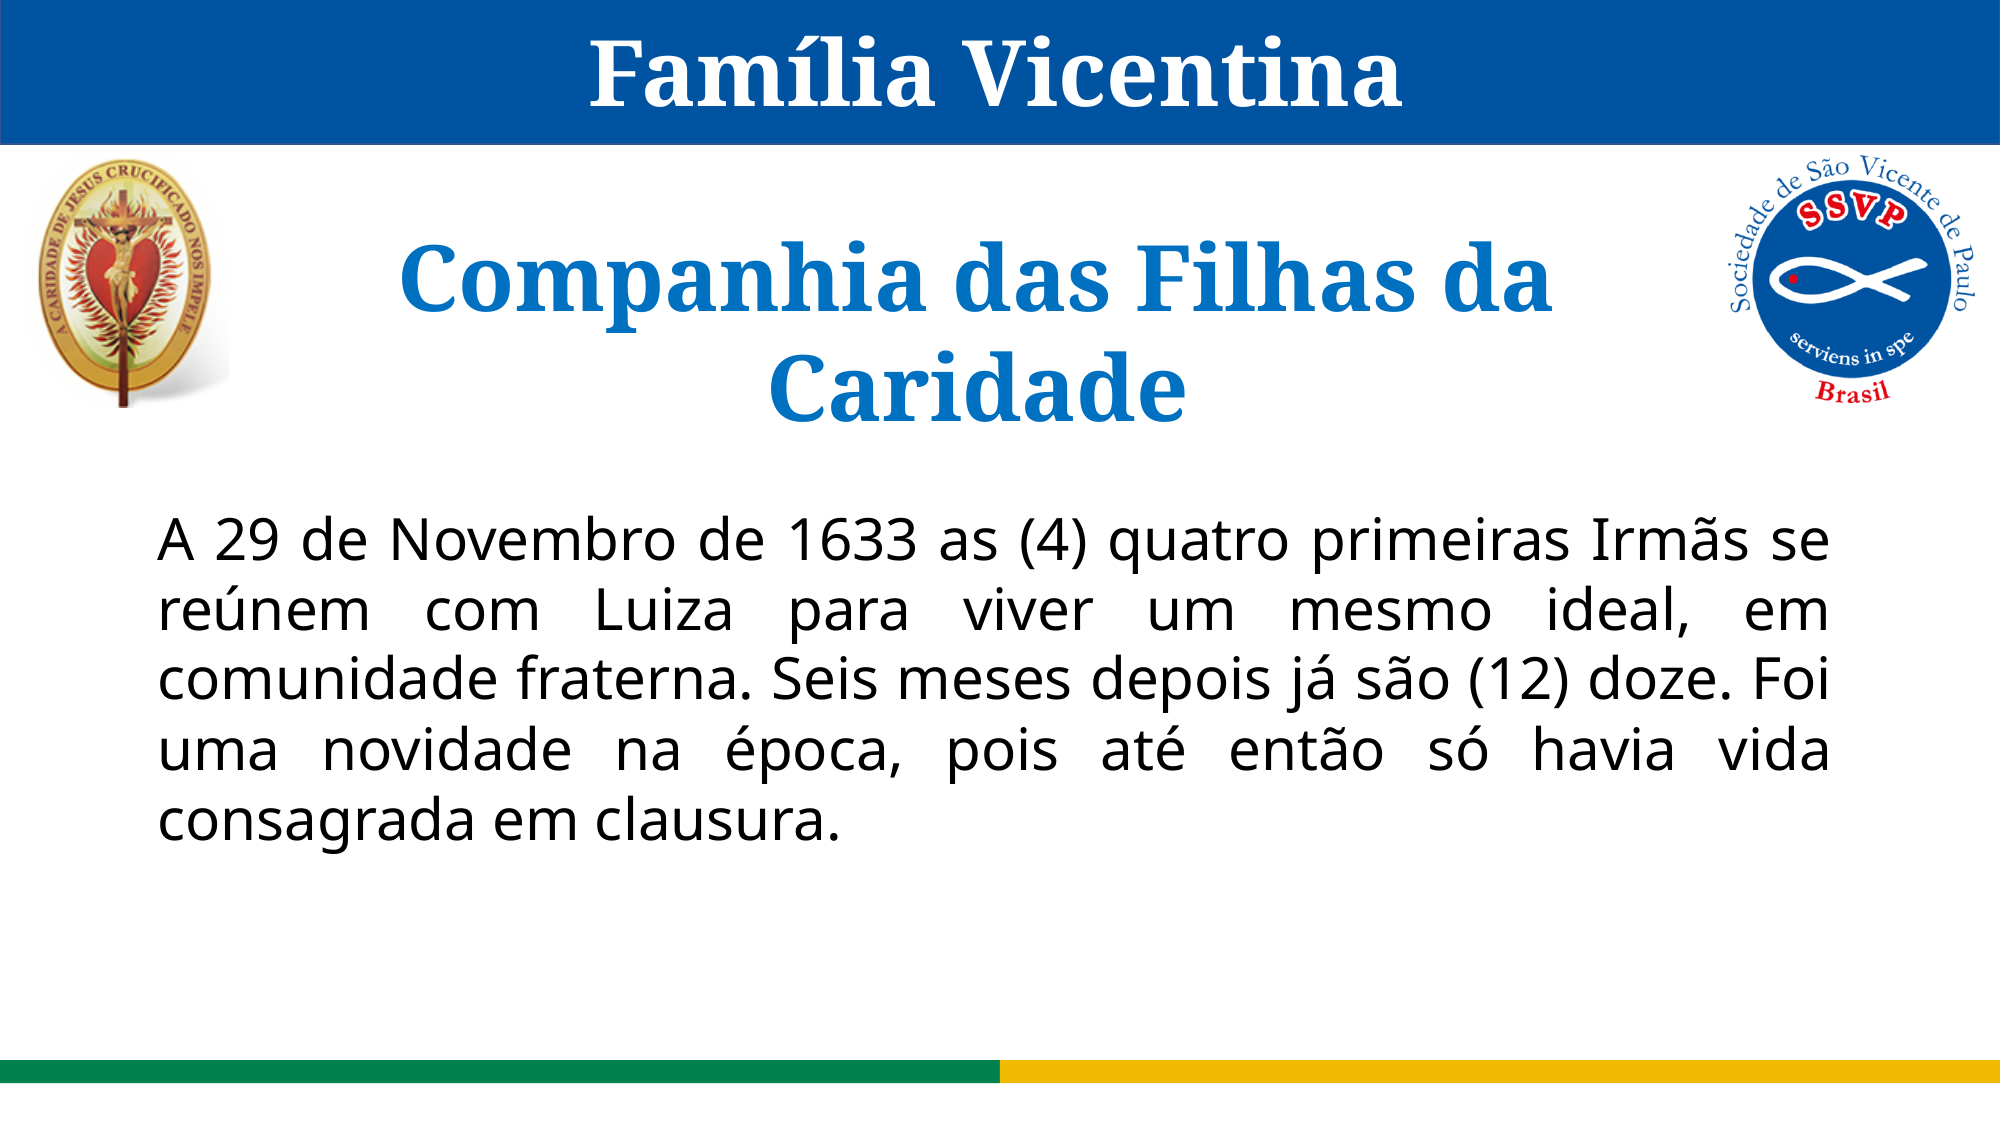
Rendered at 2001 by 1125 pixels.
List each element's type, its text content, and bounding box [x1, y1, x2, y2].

picture [0, 157, 250, 408]
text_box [0, 1050, 2000, 1092]
text_box A 29 de Novembro de 1633 as (4) quatro primeiras Irmãs se reúnem com Luiza para viver um mesmo ideal, em comunidade fraterna. Seis meses depois já são (12) doze. Foi uma novidade na época, pois até então só havia vida consagrada em clausura. [142, 494, 1847, 859]
picture [1728, 155, 1975, 403]
text_box Família Vicentina [407, 7, 1589, 133]
text_box [0, 0, 2000, 145]
text_box Companhia das Filhas da Caridade [189, 212, 1766, 447]
